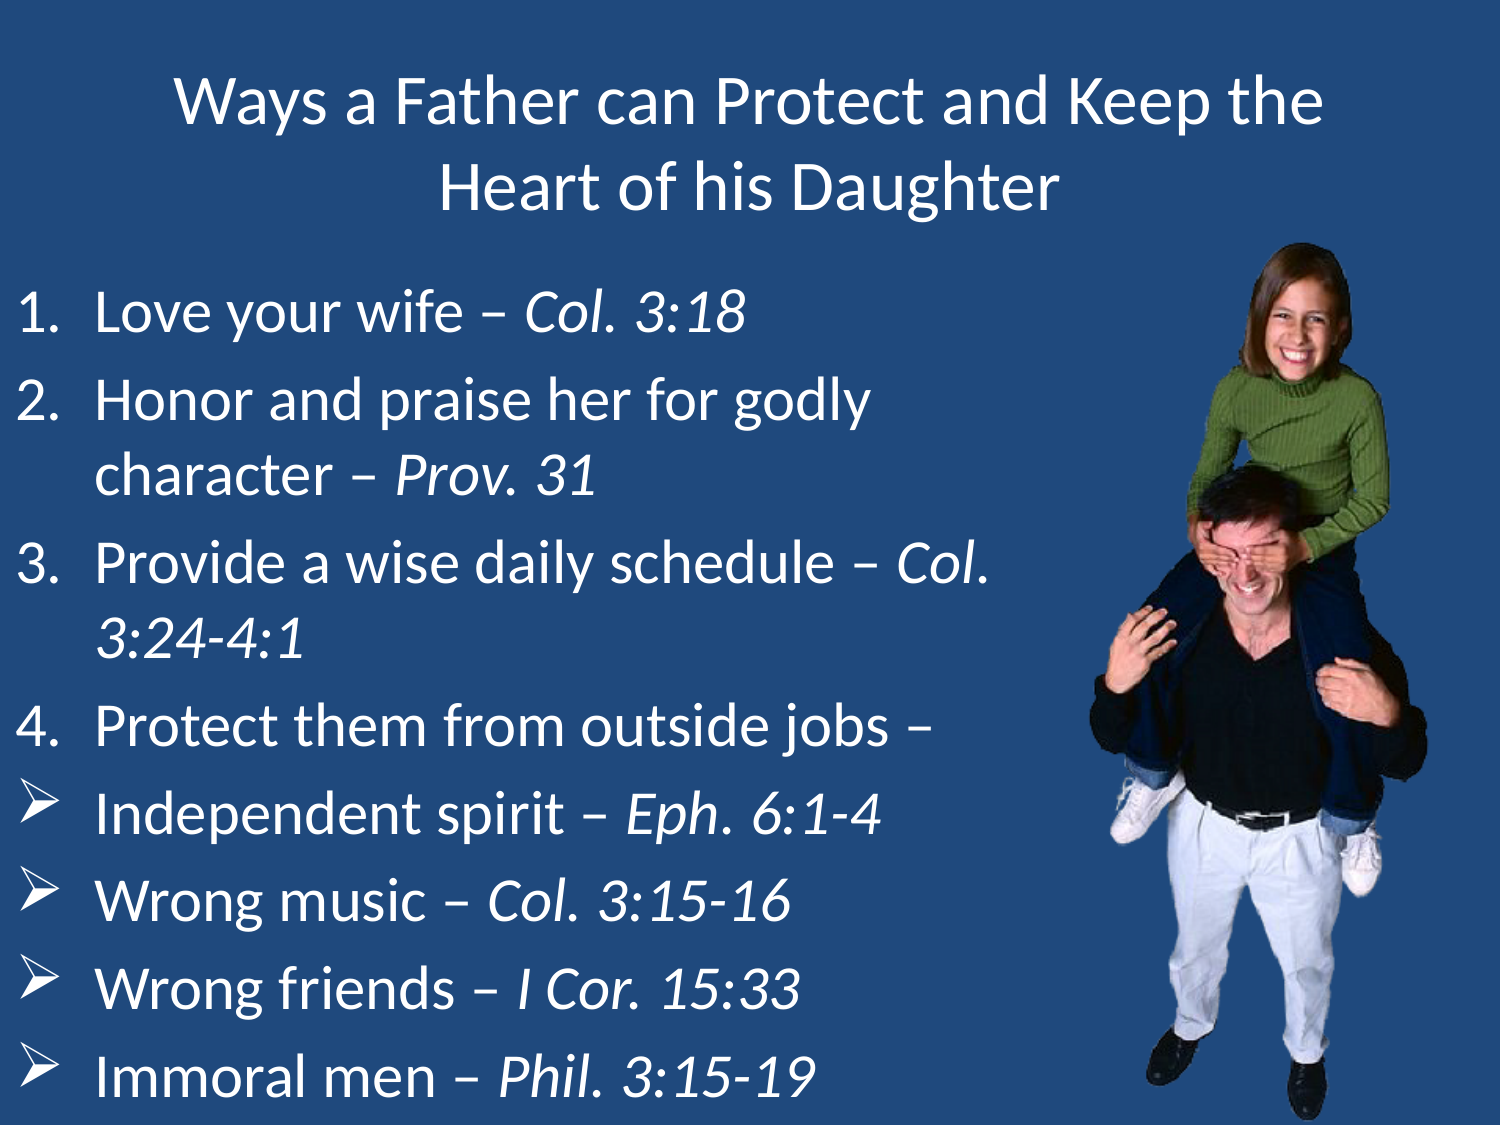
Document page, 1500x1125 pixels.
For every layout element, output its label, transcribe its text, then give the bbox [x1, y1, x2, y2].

list Love your wife – Col. 3:18 Honor and praise her for godly character – Prov. 31 Provide a wise daily schedule – Col. 3:24-4:1 Protect them from outside jobs – Independent spirit – Eph. 6:1-4 Wrong music – Col. 3:15-16 Wrong friends – I Cor. 15:33 Immoral men – Phil. 3:15-19 [0, 262, 1050, 1125]
title Ways a Father can Protect and Keep the Heart of his Daughter [75, 45, 1425, 233]
picture [1087, 240, 1432, 1125]
